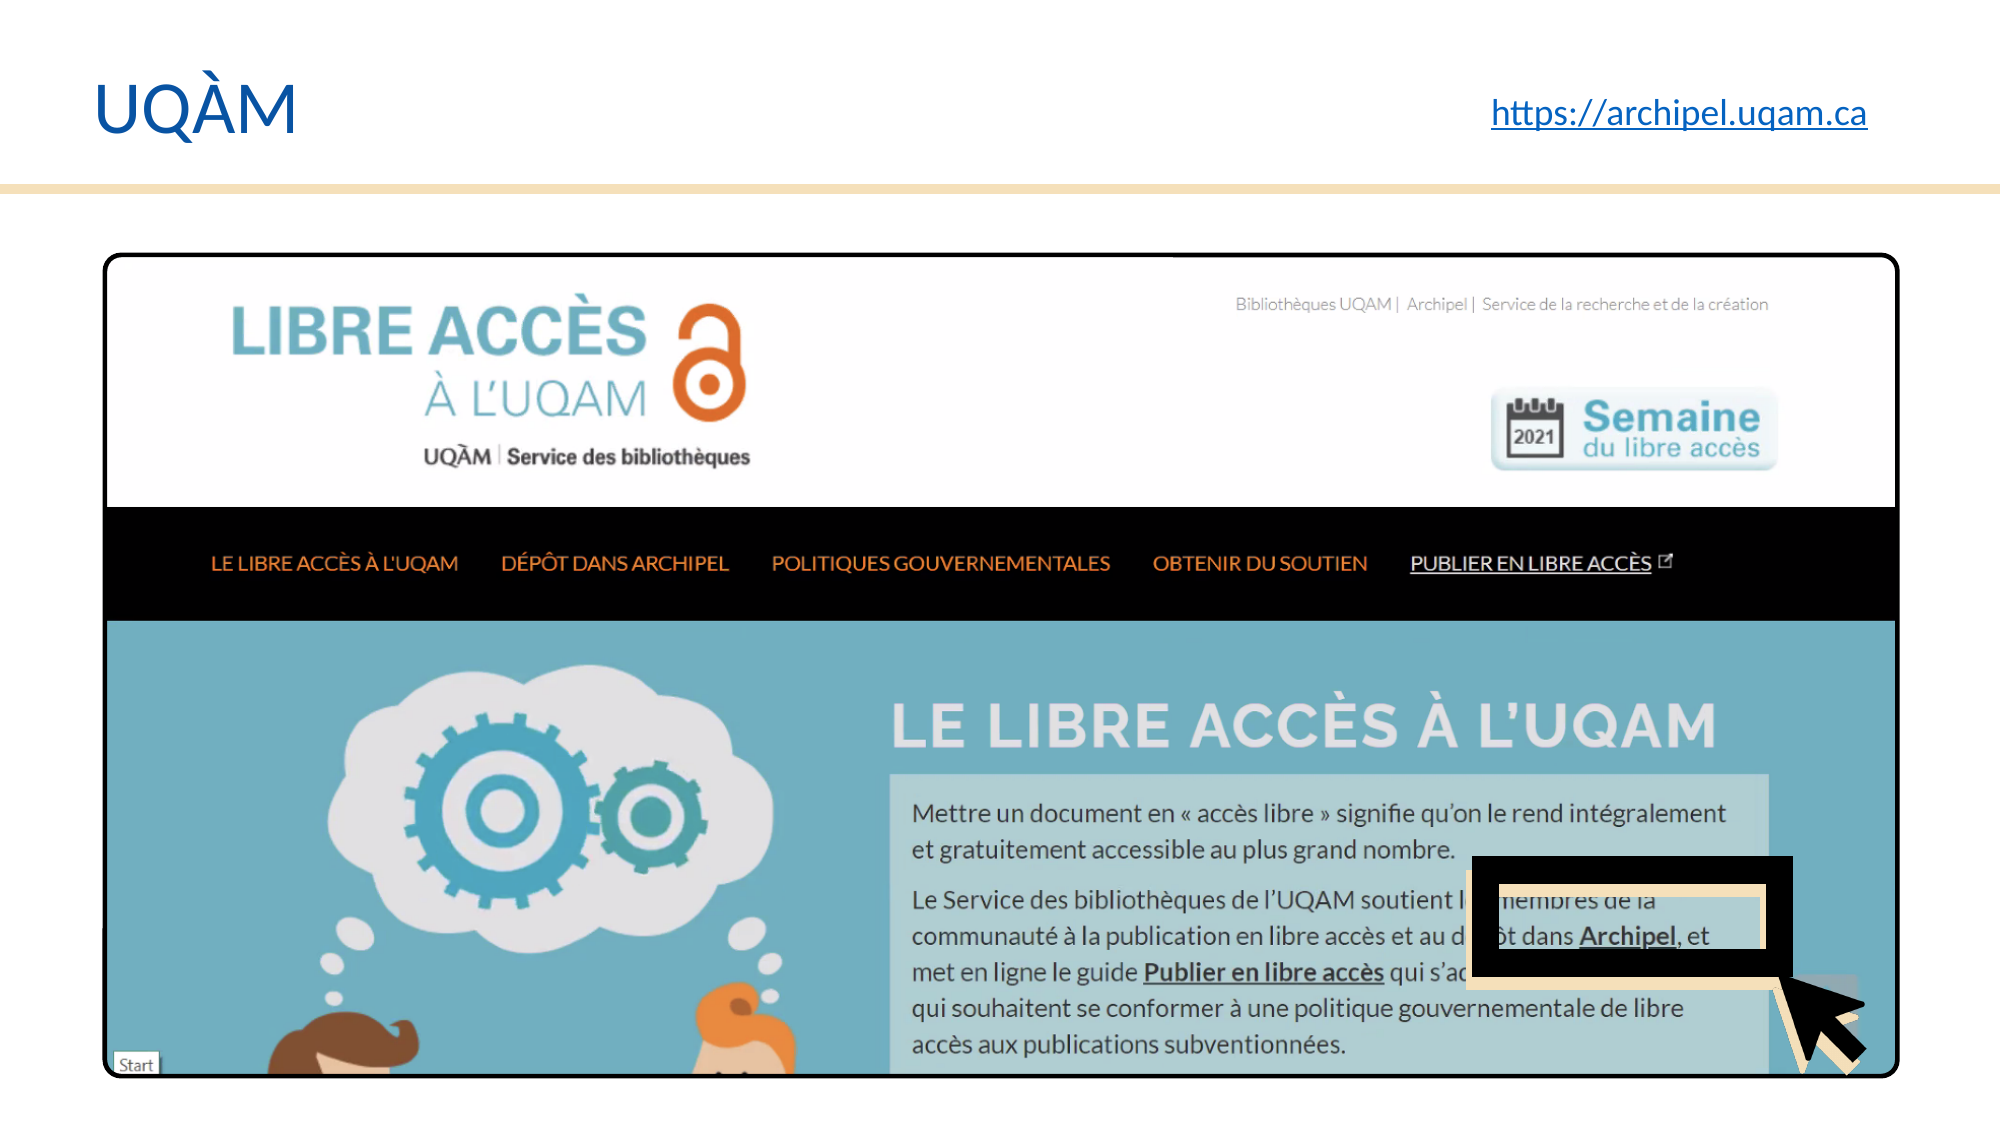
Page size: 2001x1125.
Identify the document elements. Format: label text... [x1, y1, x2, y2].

picture [104, 254, 1898, 1107]
text_box https://archipel.uqam.ca [1476, 80, 1884, 186]
text_box UQÀM [79, 51, 315, 157]
